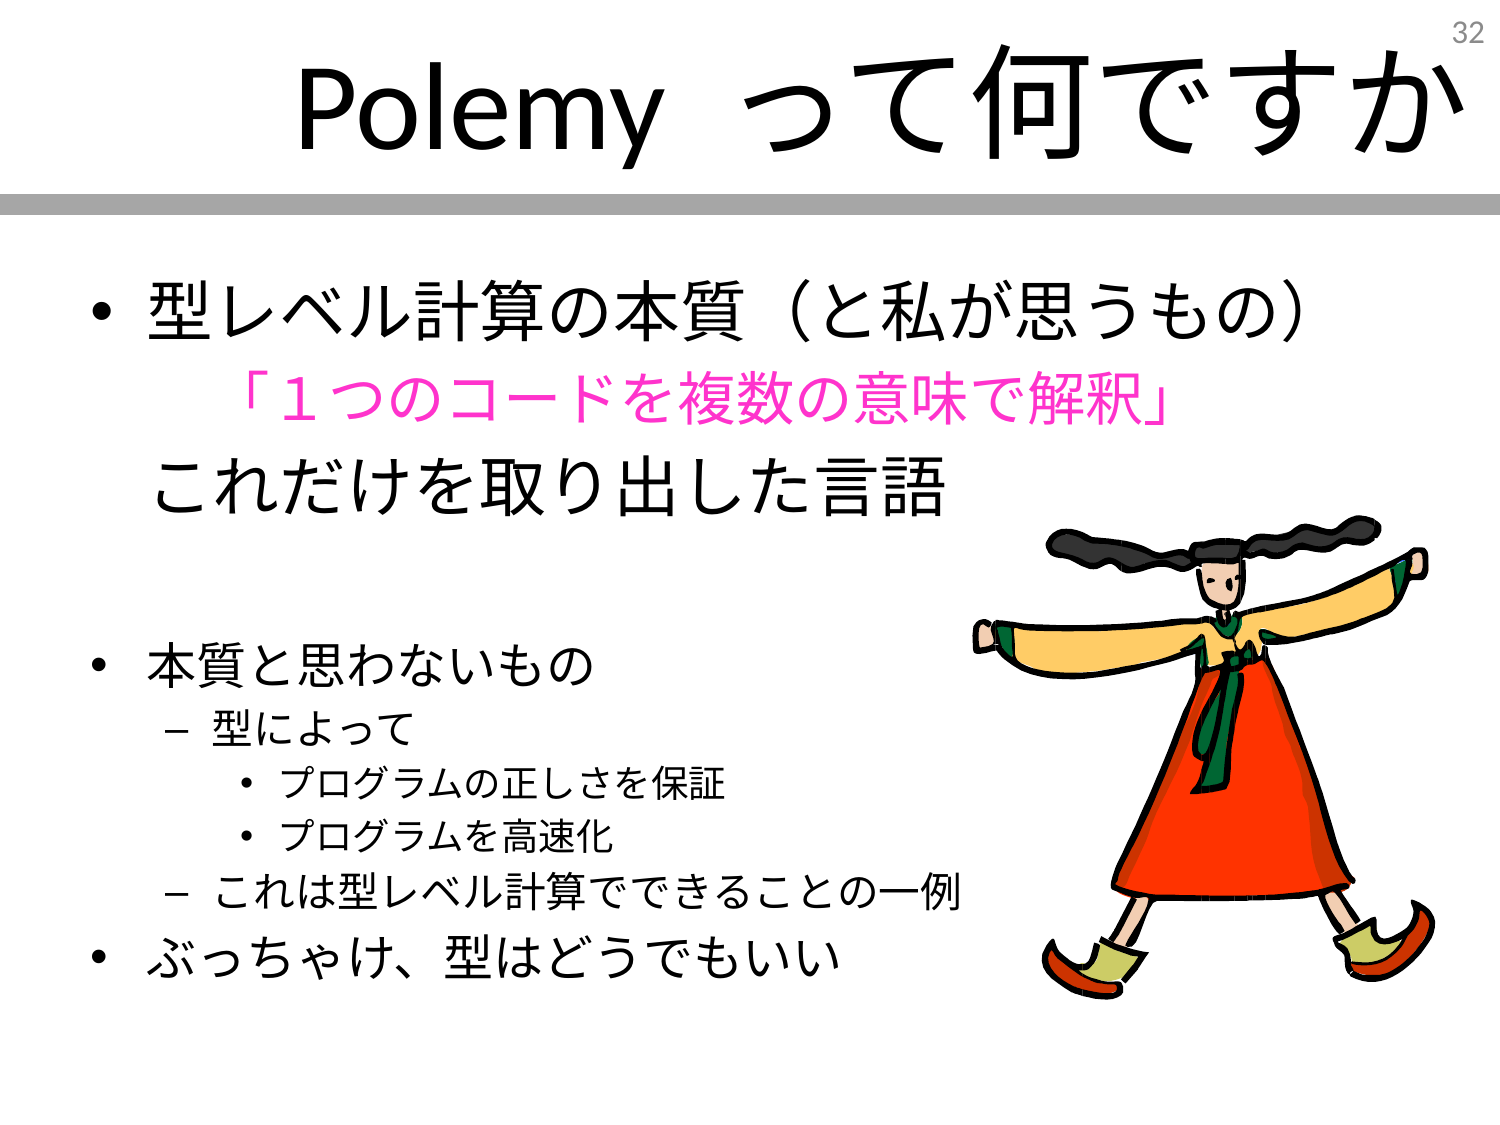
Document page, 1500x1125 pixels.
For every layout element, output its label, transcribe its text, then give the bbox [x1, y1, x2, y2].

title Polemy って何ですか [0, 5, 1484, 193]
list 型レベル計算の本質（と私が思うもの） 「１つのコードを複数の意味で解釈」 これだけを取り出した言語 本質と思わないもの 型によって プログラムの正しさを保証 プログラムを高速化 これは型レベル計算でできることの一例 ぶっちゃけ、型はどうでもいい [75, 262, 1425, 1071]
picture [972, 514, 1436, 1000]
